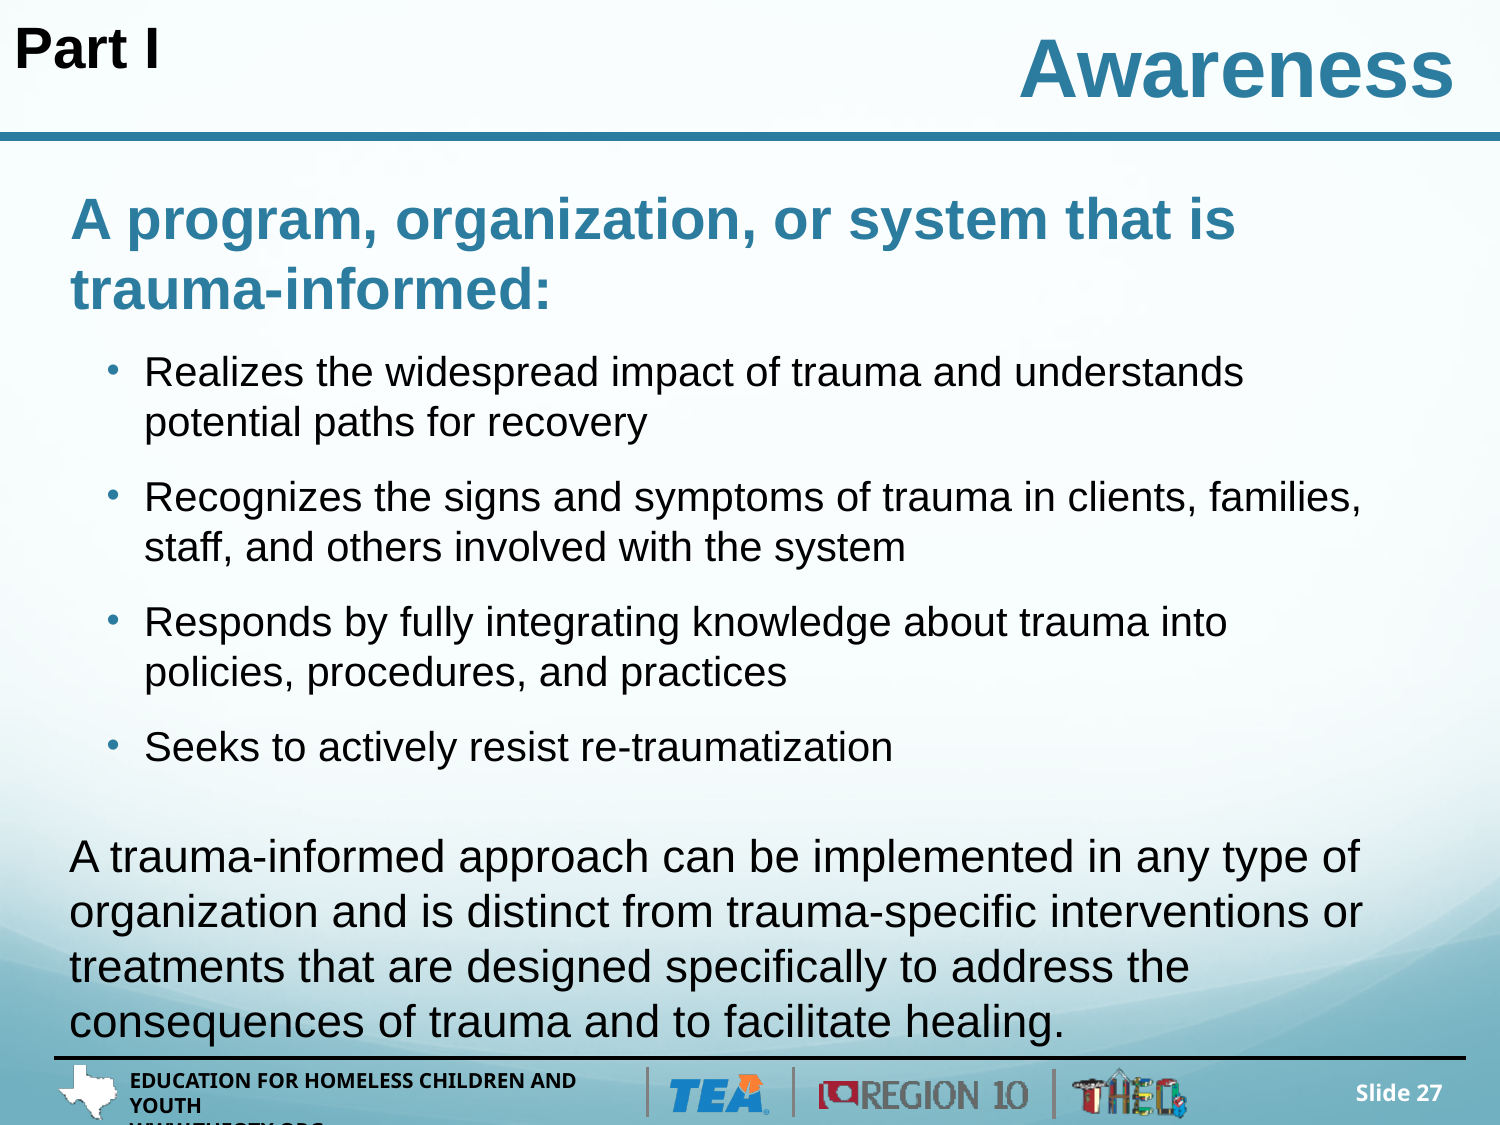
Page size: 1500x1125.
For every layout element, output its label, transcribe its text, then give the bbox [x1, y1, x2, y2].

title A program, organization, or system that is trauma-informed: [55, 175, 1459, 330]
picture [1060, 1060, 1212, 1125]
text_box Part I [0, 2, 206, 88]
picture [819, 1081, 1028, 1109]
text_box Awareness [891, 26, 1472, 122]
text_box Realizes the widespread impact of trauma and understands potential paths for recovery Recognizes the signs and symptoms of trauma in clients, families, staff, and others involved with the system Responds by fully integrating knowledge about trauma into policies, procedures, and practices Seeks to actively resist re-traumatization A trauma-informed approach can be implemented in any type of organization and is distinct from trauma-specific interventions or treatments that are designed specifically to address the consequences of trauma and to facilitate healing. [54, 337, 1380, 1055]
picture [58, 1065, 117, 1120]
slide_number Slide 27 [1331, 1072, 1459, 1115]
